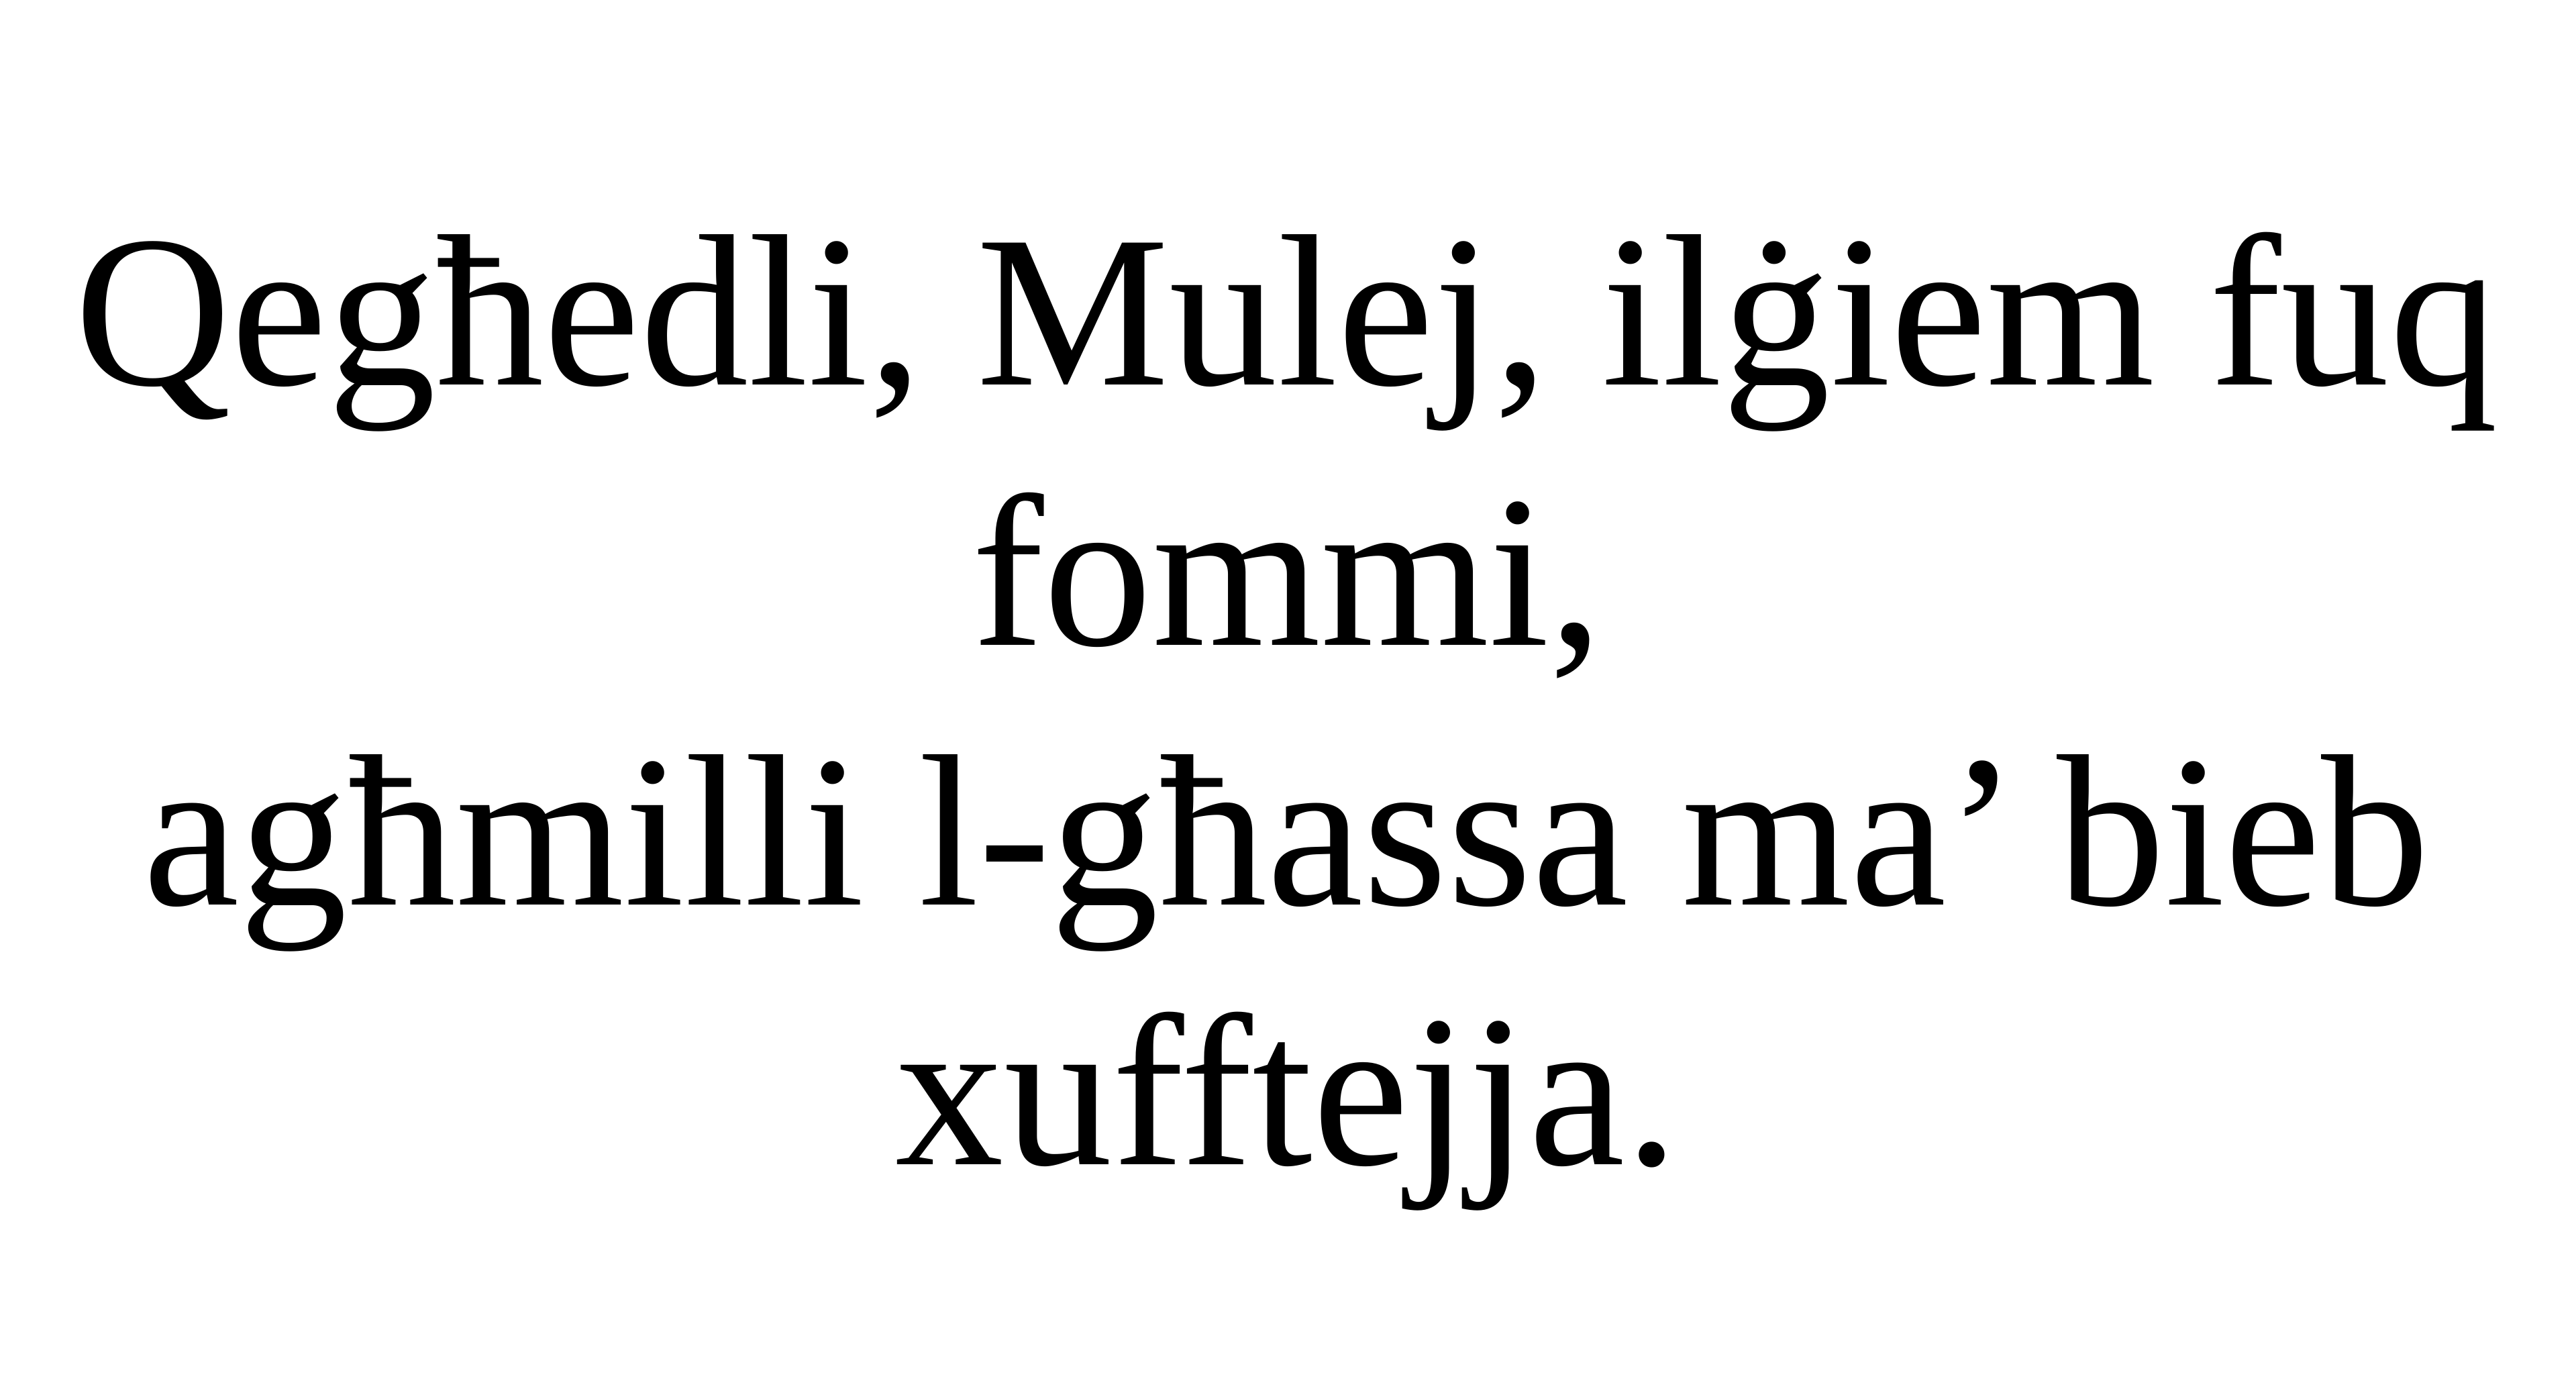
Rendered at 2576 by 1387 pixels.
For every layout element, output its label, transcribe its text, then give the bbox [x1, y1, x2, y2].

text_box Qegħedli, Mulej, ilġiem fuq fommi, agħmilli l-għassa ma’ bieb xufftejja. [0, 157, 2576, 1220]
